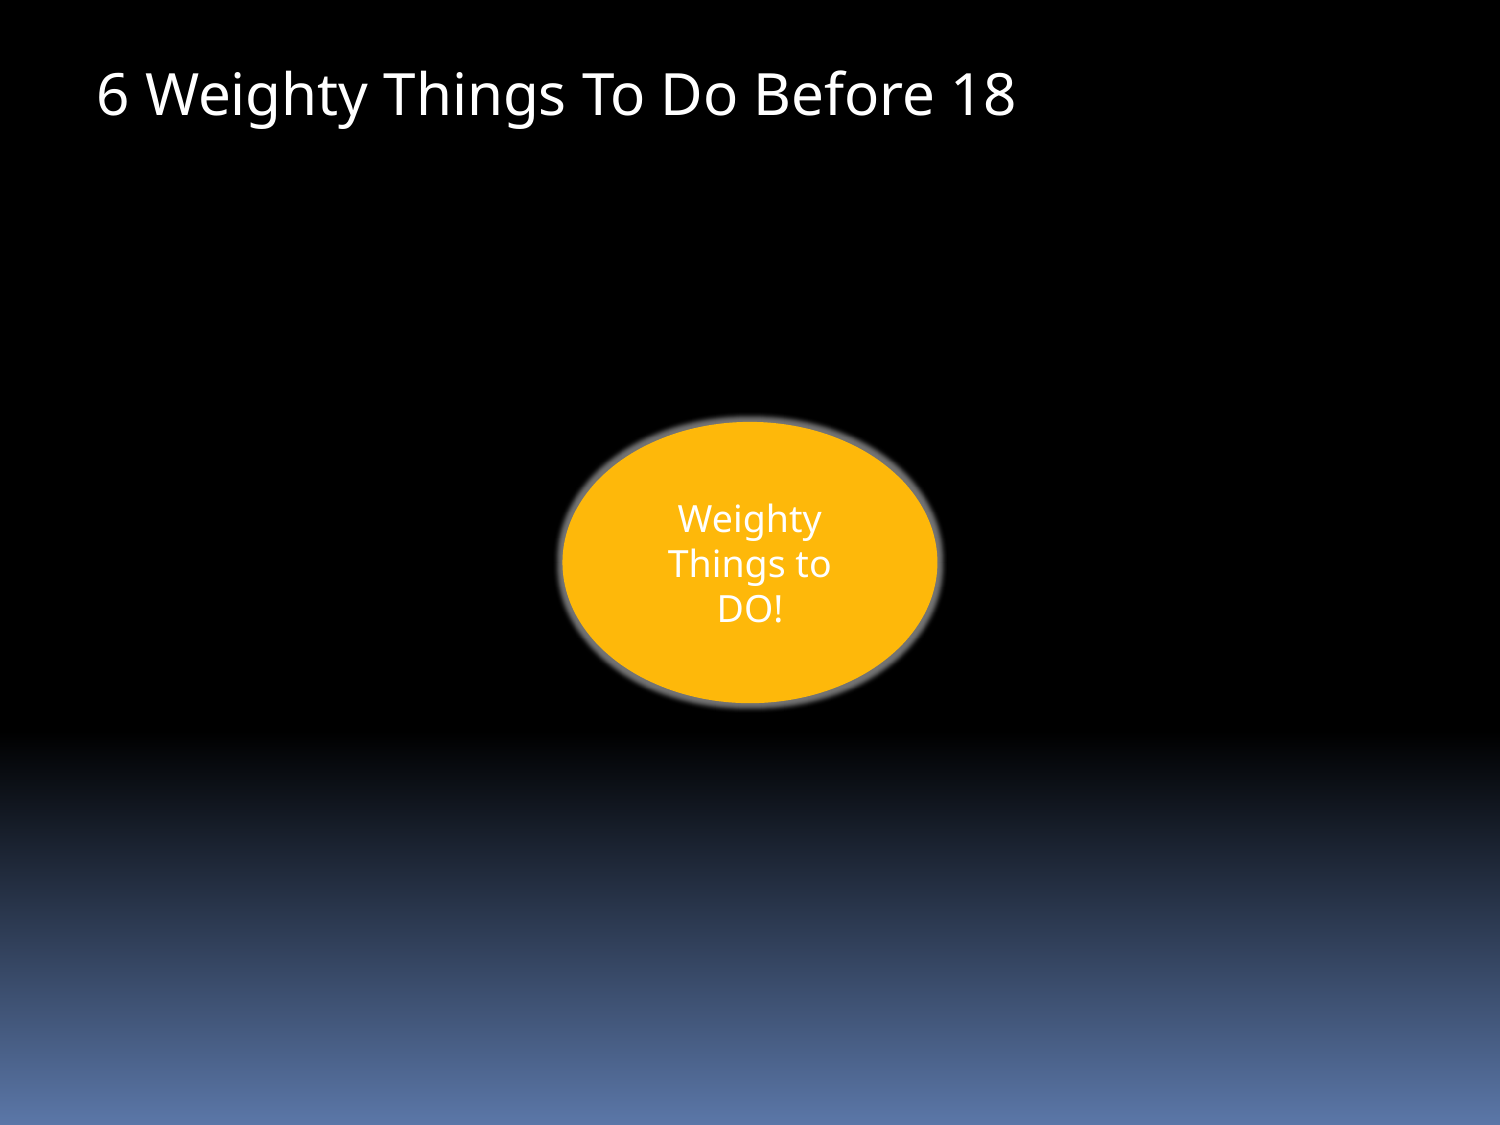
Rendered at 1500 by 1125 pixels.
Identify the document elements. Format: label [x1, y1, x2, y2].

list [0, 0, 1500, 1125]
